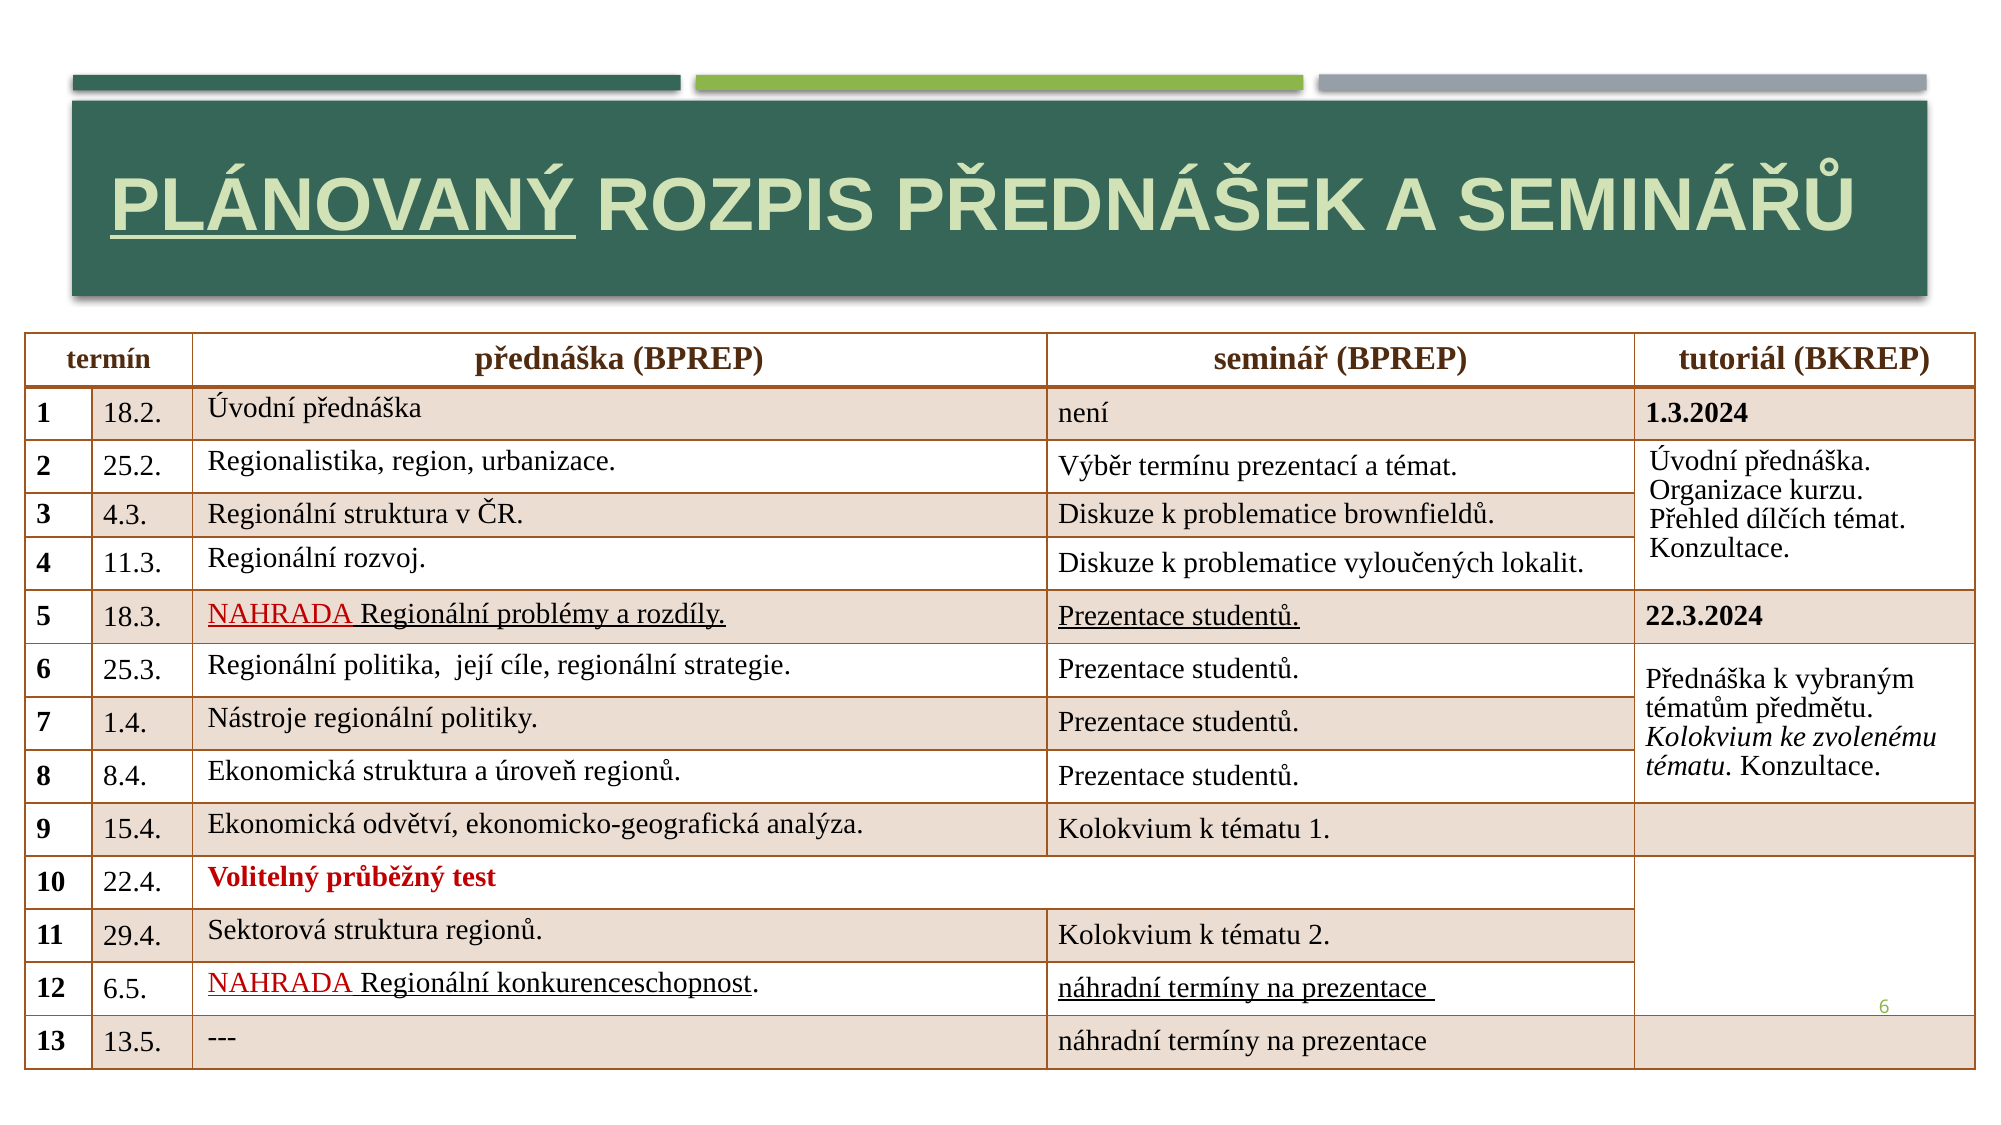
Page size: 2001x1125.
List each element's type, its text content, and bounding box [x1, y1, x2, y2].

table_cell náhradní termíny na prezentace [1048, 1016, 1634, 1068]
table_cell 1.4. [93, 698, 192, 749]
table_cell Výběr termínu prezentací a témat. [1048, 441, 1634, 492]
table_cell Sektorová struktura regionů. [193, 910, 1046, 961]
table_cell Prezentace studentů. [1048, 644, 1634, 696]
table_cell 1.3.2024 [1635, 389, 1974, 439]
table_cell 22.3.2024 [1635, 591, 1974, 643]
table_cell Regionální rozvoj. [193, 538, 1046, 589]
table_cell Úvodní přednáška. Organizace kurzu. Přehled dílčích témat. Konzultace. [1635, 441, 1974, 589]
title plánovaný ROZPIS Přednášek a seminářů [95, 24, 1925, 253]
table_cell 8 [26, 751, 91, 802]
table_cell 2 [26, 441, 91, 492]
table_cell 3 [26, 494, 91, 536]
table_cell náhradní termíny na prezentace [1048, 963, 1634, 1015]
table_header tutoriál (BKREP) [1635, 334, 1974, 385]
table_cell [1635, 1016, 1974, 1068]
table_cell 11.3. [93, 538, 192, 589]
table_cell Prezentace studentů. [1048, 751, 1634, 802]
table_cell Nástroje regionální politiky. [193, 698, 1046, 749]
table_cell [1635, 804, 1974, 855]
table_cell Diskuze k problematice brownfieldů. [1048, 494, 1634, 536]
table_cell Regionální struktura v ČR. [193, 494, 1046, 536]
table_cell Prezentace studentů. [1048, 698, 1634, 749]
table_cell 9 [26, 804, 91, 855]
table_cell Přednáška k vybraným tématům předmětu. Kolokvium ke zvolenému tématu. Konzultace. [1635, 644, 1974, 802]
table_cell 13 [26, 1016, 91, 1068]
table_cell 8.4. [93, 751, 192, 802]
table_cell 1 [26, 389, 91, 439]
table_cell 18.3. [93, 591, 192, 643]
table_cell Volitelný průběžný test [193, 857, 1634, 908]
table_cell Kolokvium k tématu 2. [1048, 910, 1634, 961]
table_cell Regionalistika, region, urbanizace. [193, 441, 1046, 492]
table_cell Úvodní přednáška [193, 389, 1046, 439]
table_cell Diskuze k problematice vyloučených lokalit. [1048, 538, 1634, 589]
table_cell 12 [26, 963, 91, 1015]
slide_number 6 [1732, 977, 1905, 1037]
table_cell Ekonomická struktura a úroveň regionů. [193, 751, 1046, 802]
table_cell 5 [26, 591, 91, 643]
table_cell 29.4. [93, 910, 192, 961]
table_cell není [1048, 389, 1634, 439]
table_header přednáška (BPREP) [193, 334, 1046, 385]
table_cell 6 [26, 644, 91, 696]
table_cell Ekonomická odvětví, ekonomicko-geografická analýza. [193, 804, 1046, 855]
table_cell 11 [26, 910, 91, 961]
table_cell 13.5. [93, 1016, 192, 1068]
table_cell Kolokvium k tématu 1. [1048, 804, 1634, 855]
table_cell 6.5. [93, 963, 192, 1015]
table_header termín [26, 334, 192, 385]
table_cell [1635, 857, 1974, 1015]
table_cell 15.4. [93, 804, 192, 855]
table_cell 22.4. [93, 857, 192, 908]
table_cell Prezentace studentů. [1048, 591, 1634, 643]
table_cell 25.2. [93, 441, 192, 492]
table_cell Regionální politika, její cíle, regionální strategie. [193, 644, 1046, 696]
table_cell 10 [26, 857, 91, 908]
table_header seminář (BPREP) [1048, 334, 1634, 385]
table_cell 25.3. [93, 644, 192, 696]
table_cell 4.3. [93, 494, 192, 536]
table_cell NAHRADA Regionální konkurenceschopnost. [193, 963, 1046, 1015]
table_cell 7 [26, 698, 91, 749]
table_cell 18.2. [93, 389, 192, 439]
table_cell NAHRADA Regionální problémy a rozdíly. [193, 591, 1046, 643]
table_cell --- [193, 1016, 1046, 1068]
table_cell 4 [26, 538, 91, 589]
